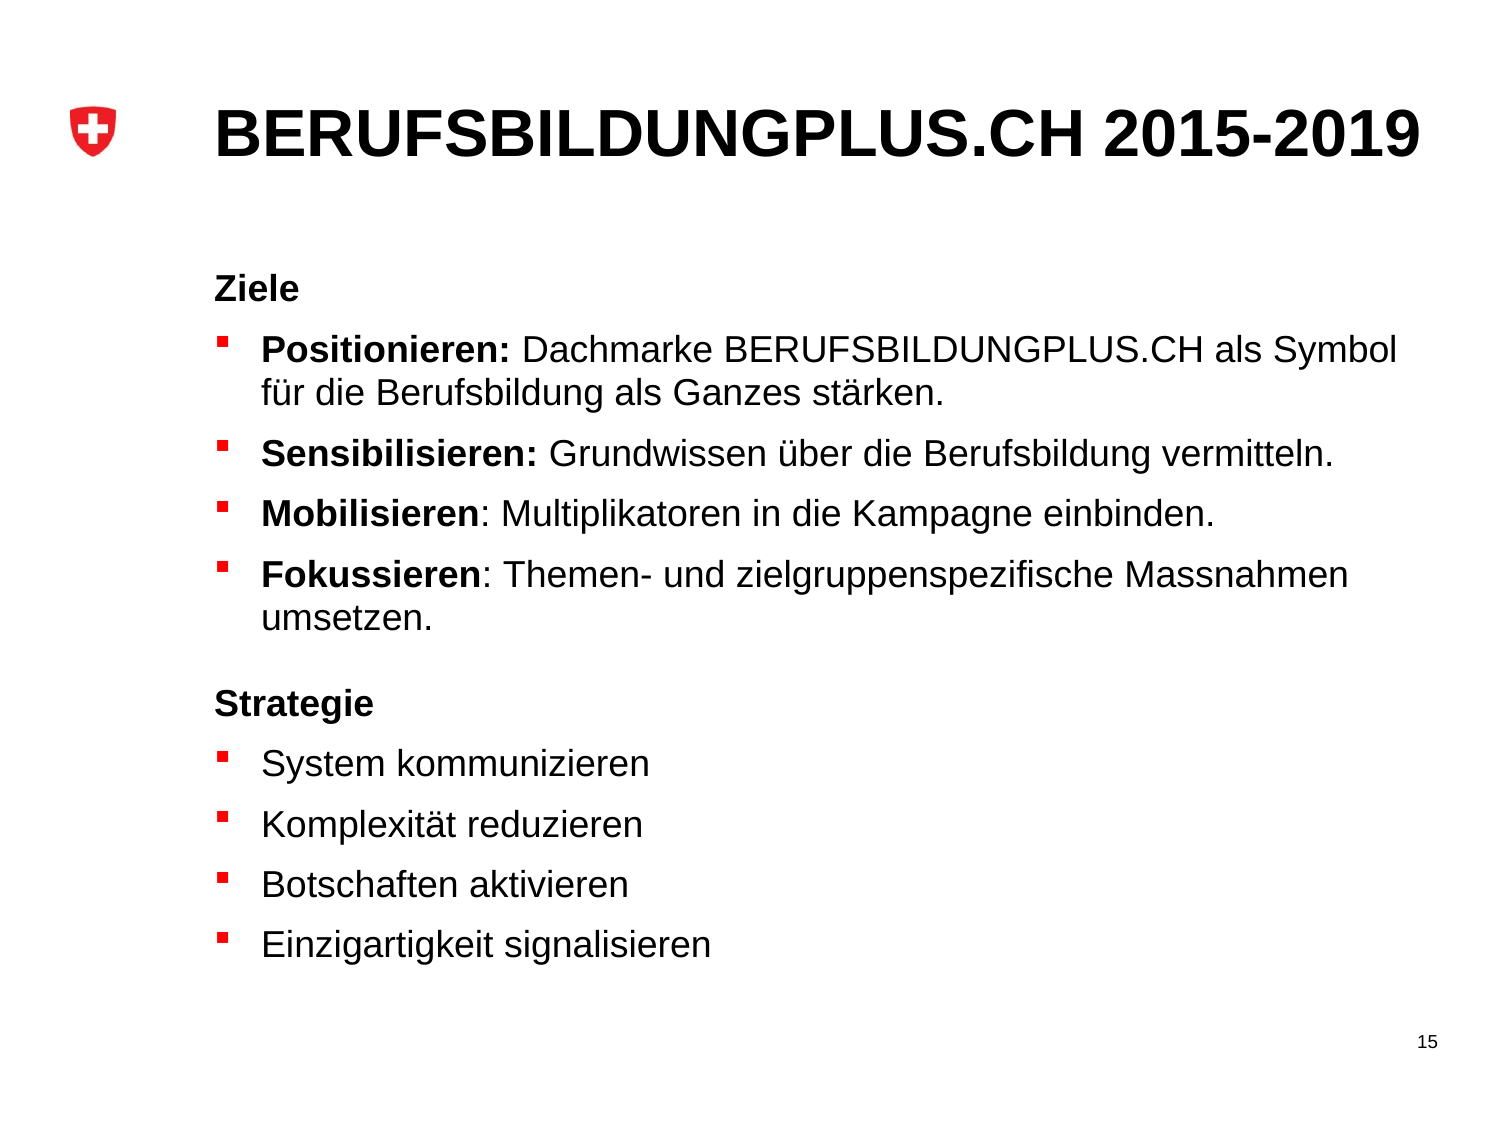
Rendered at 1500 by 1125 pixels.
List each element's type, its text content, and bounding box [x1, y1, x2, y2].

slide_number 15 [1086, 1019, 1454, 1080]
title BERUFSBILDUNGPLUS.CH 2015-2019 [199, 82, 1454, 200]
picture [70, 105, 119, 163]
list Ziele Positionieren: Dachmarke BERUFSBILDUNGPLUS.CH als Symbol für die Berufsbildung als Ganzes stärken. Sensibilisieren: Grundwissen über die Berufsbildung vermitteln. Mobilisieren: Multiplikatoren in die Kampagne einbinden. Fokussieren: Themen- und zielgruppenspezifische Massnahmen umsetzen. Strategie System kommunizieren Komplexität reduzieren Botschaften aktivieren Einzigartigkeit signalisieren [199, 257, 1500, 1043]
